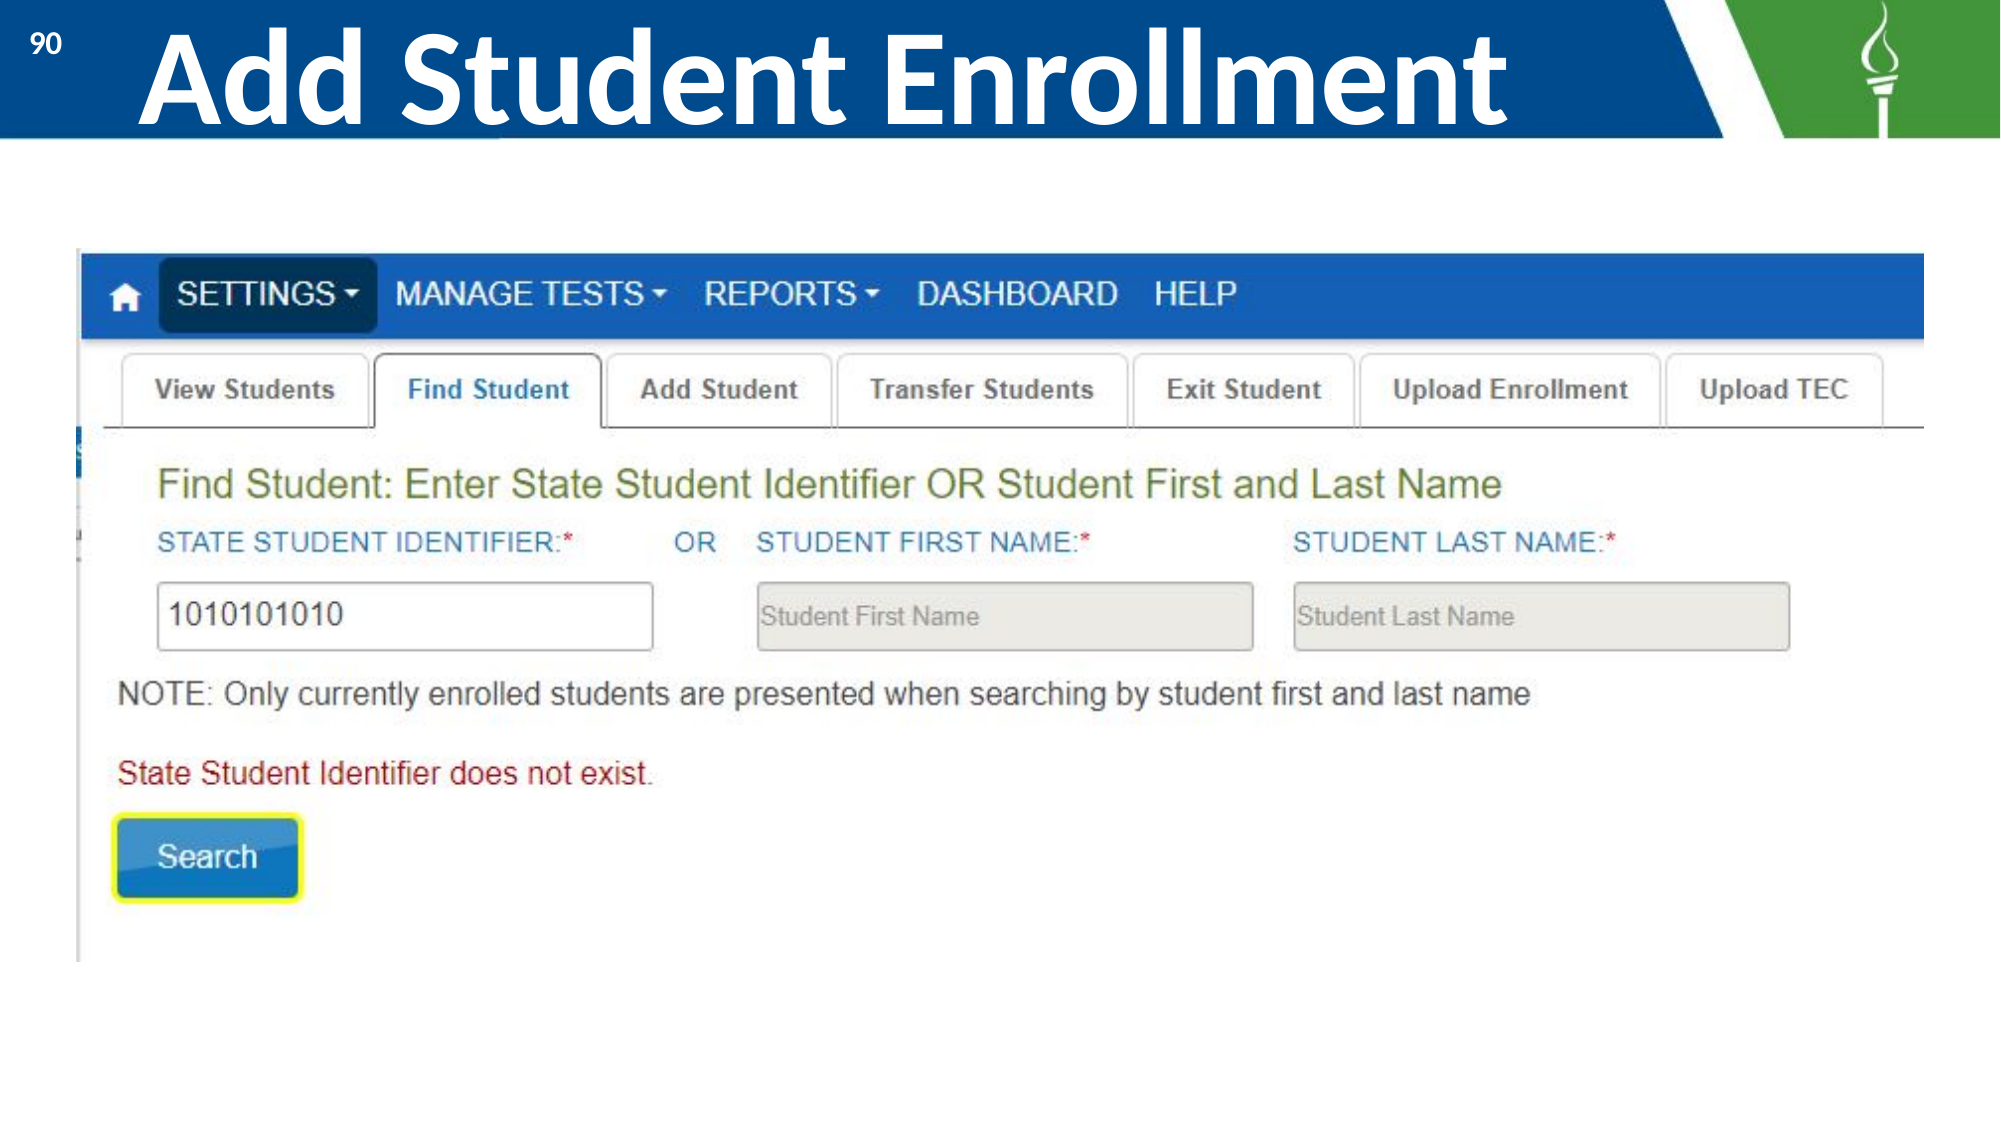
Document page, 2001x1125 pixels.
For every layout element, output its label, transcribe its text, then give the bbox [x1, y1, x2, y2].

title Add Student Enrollment [123, 0, 1722, 140]
picture [0, 0, 2001, 1125]
slide_number 90 [13, 11, 181, 72]
